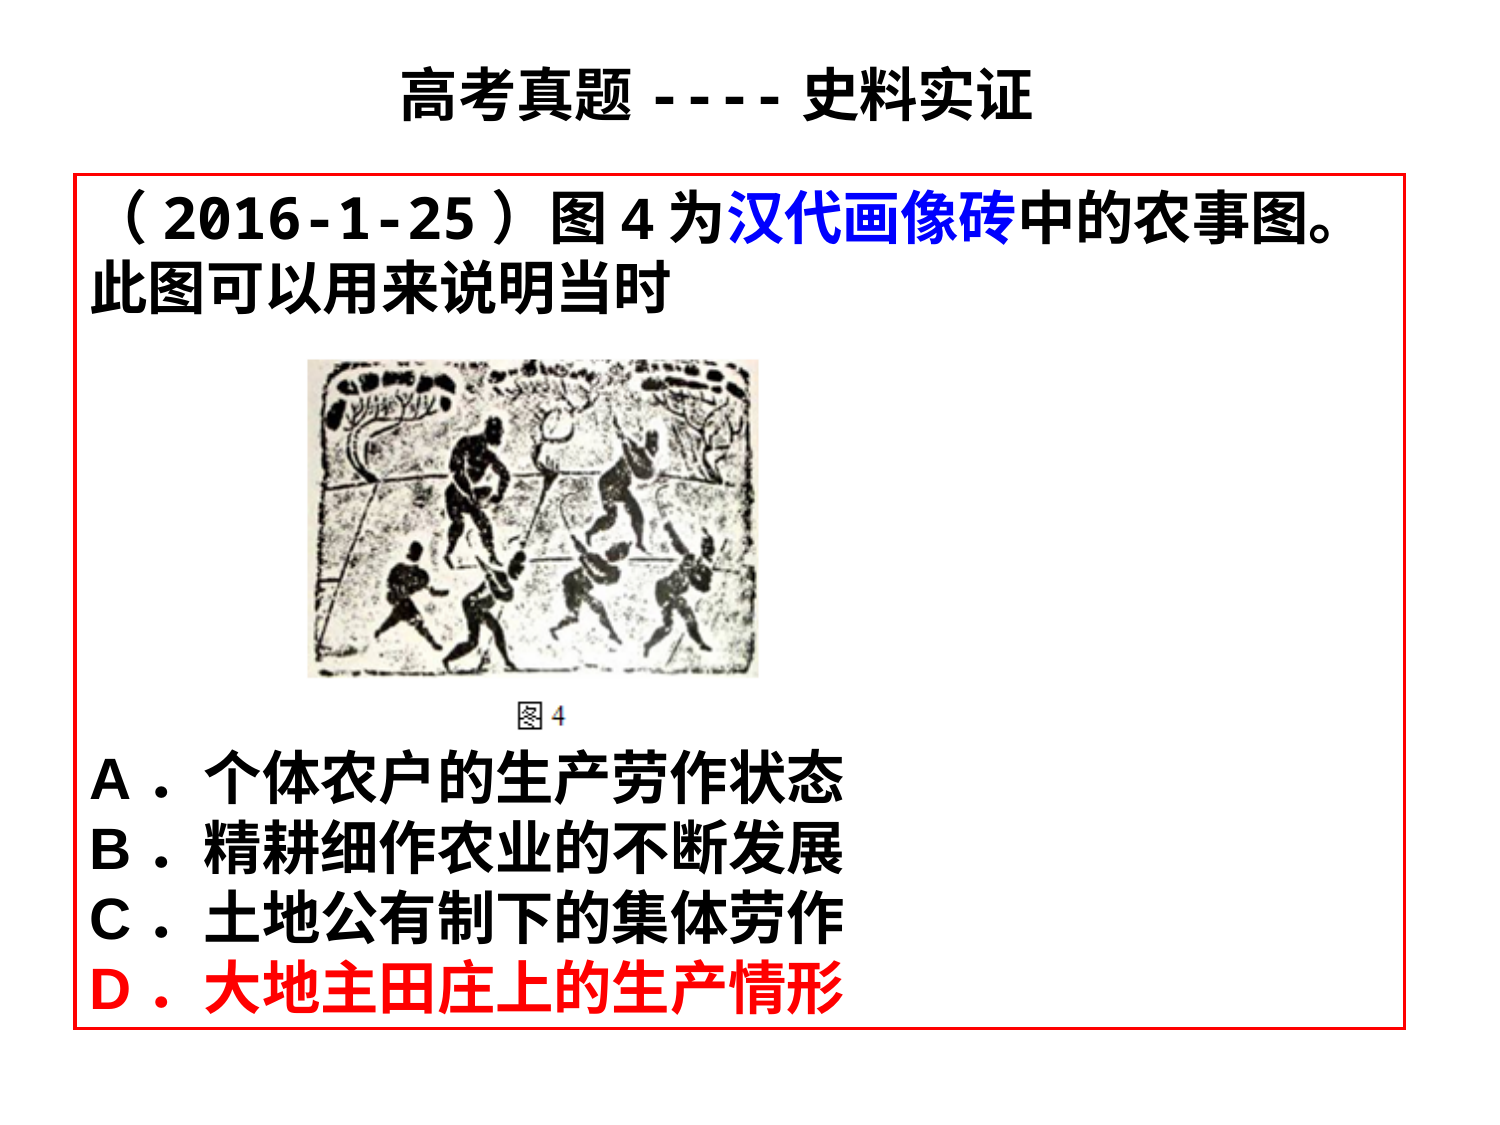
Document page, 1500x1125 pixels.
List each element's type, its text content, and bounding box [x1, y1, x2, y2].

text_box 高考真题----史料实证 [385, 50, 1095, 136]
picture [299, 356, 763, 738]
text_box （2016-1-25）图4为汉代画像砖中的农事图。此图可以用来说明当时 A．个体农户的生产劳作状态 B．精耕细作农业的不断发展 C．土地公有制下的集体劳作 D．大地主田庄上的生产情形 [75, 174, 1405, 1029]
